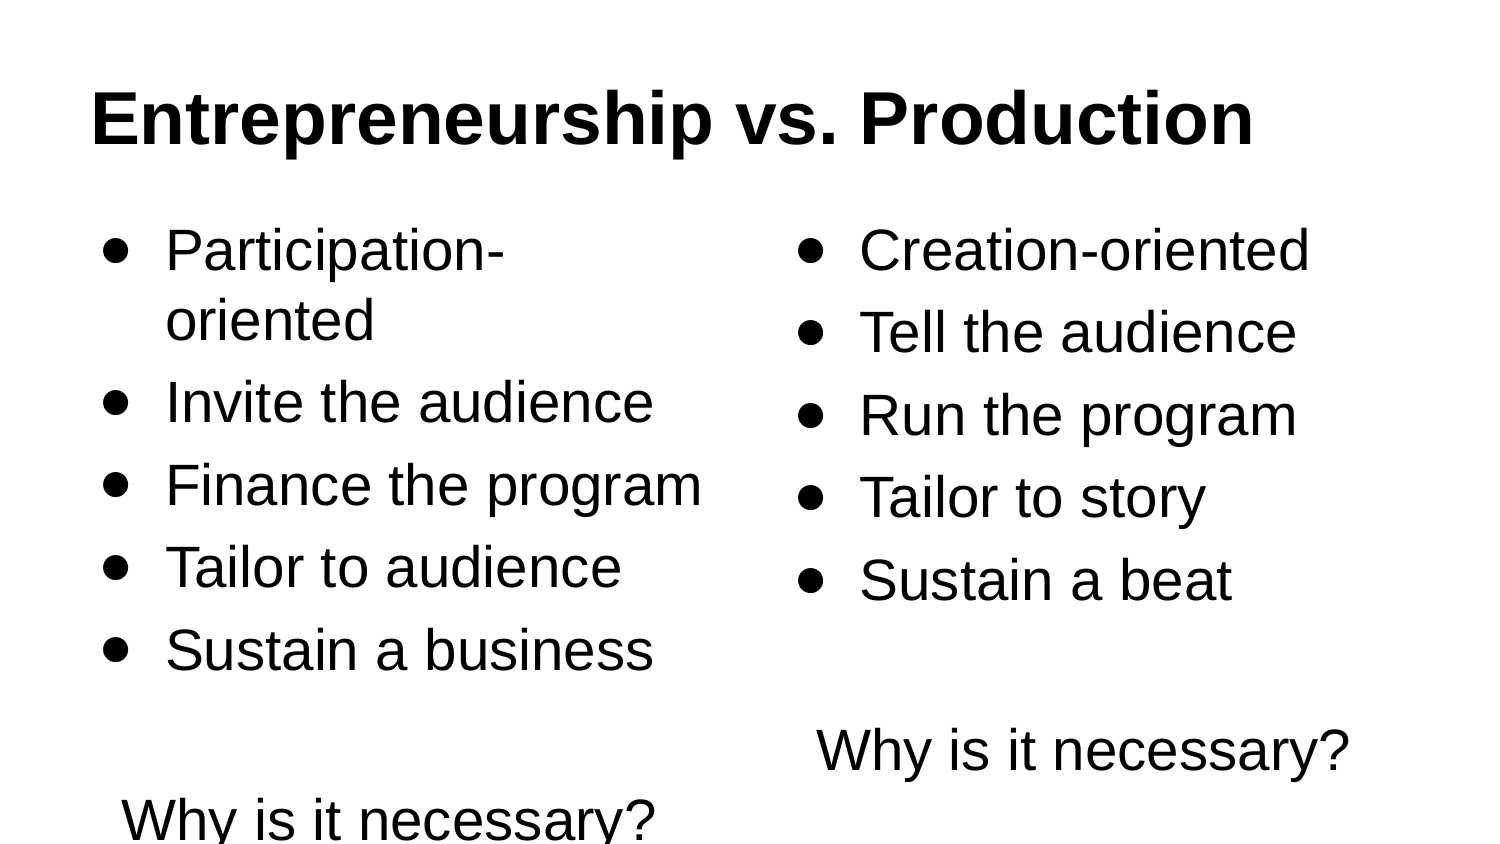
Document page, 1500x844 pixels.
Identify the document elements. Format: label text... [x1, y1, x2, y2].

list Participation-oriented Invite the audience Finance the program Tailor to audience Sustain a business Why is it necessary? [75, 196, 731, 808]
title Entrepreneurship vs. Production [75, 33, 1425, 175]
list Creation-oriented Tell the audience Run the program Tailor to story Sustain a beat Why is it necessary? [769, 196, 1425, 808]
